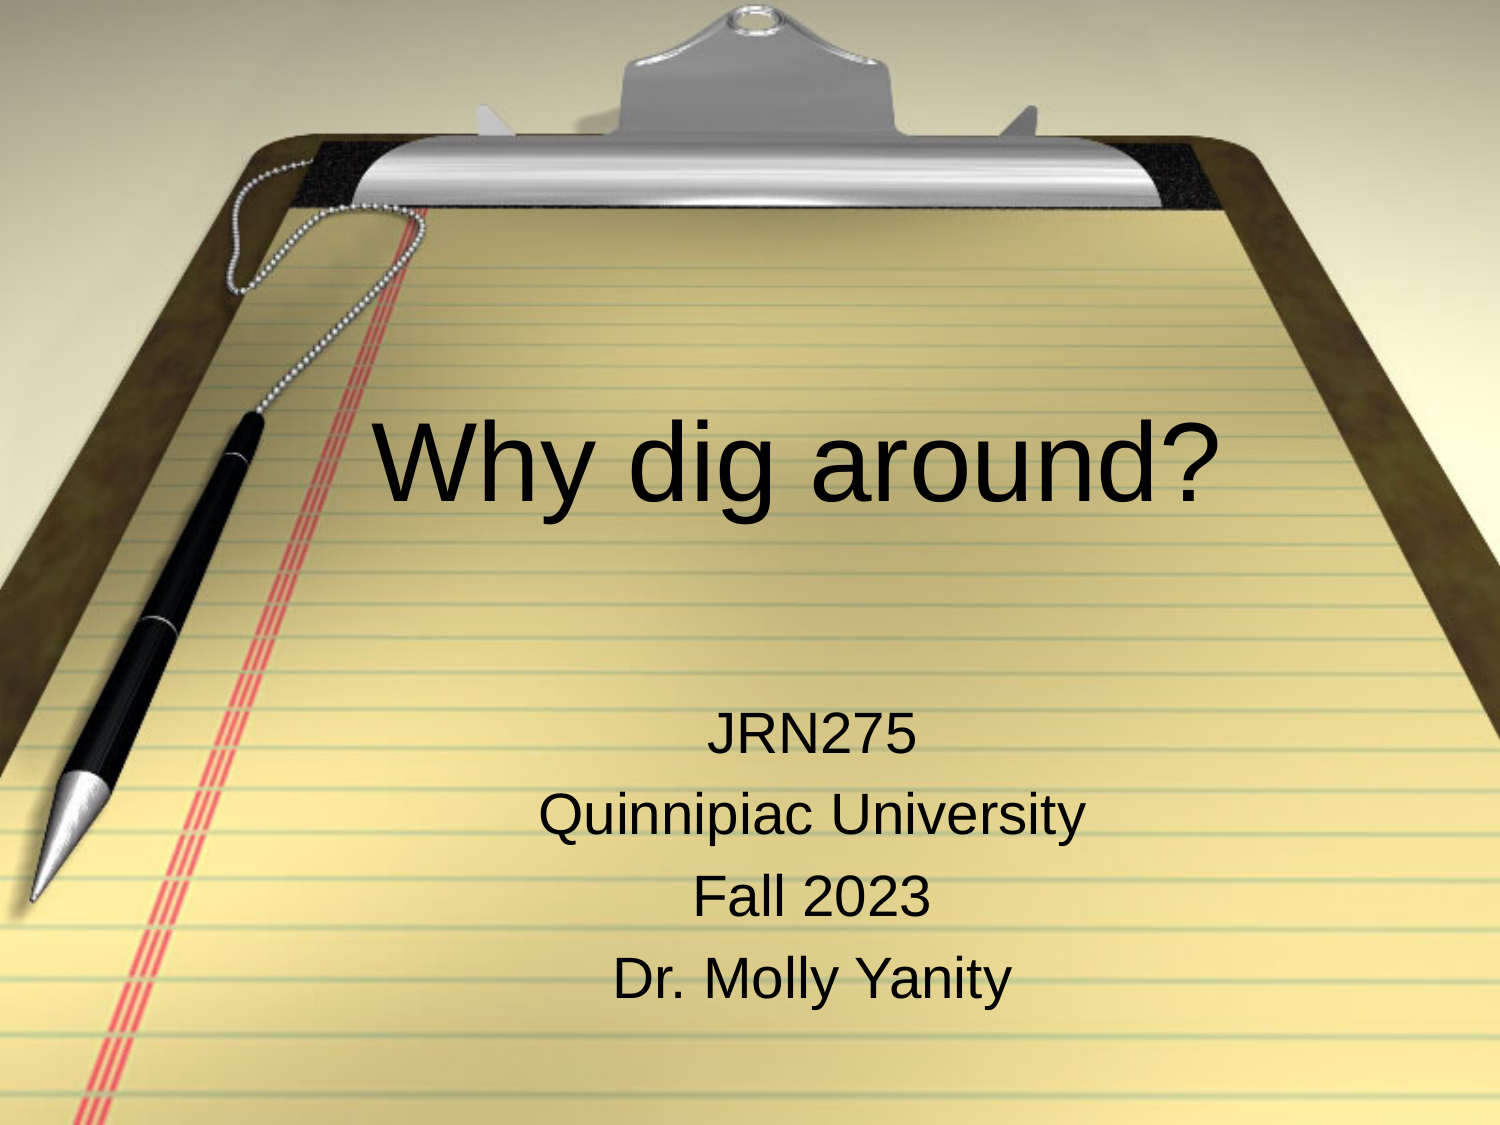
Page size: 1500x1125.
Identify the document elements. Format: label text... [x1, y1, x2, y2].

subtitle JRN275 Quinnipiac University Fall 2023 Dr. Molly Yanity [368, 687, 1257, 1038]
title Why dig around? [287, 299, 1338, 613]
picture [0, 0, 1500, 1125]
